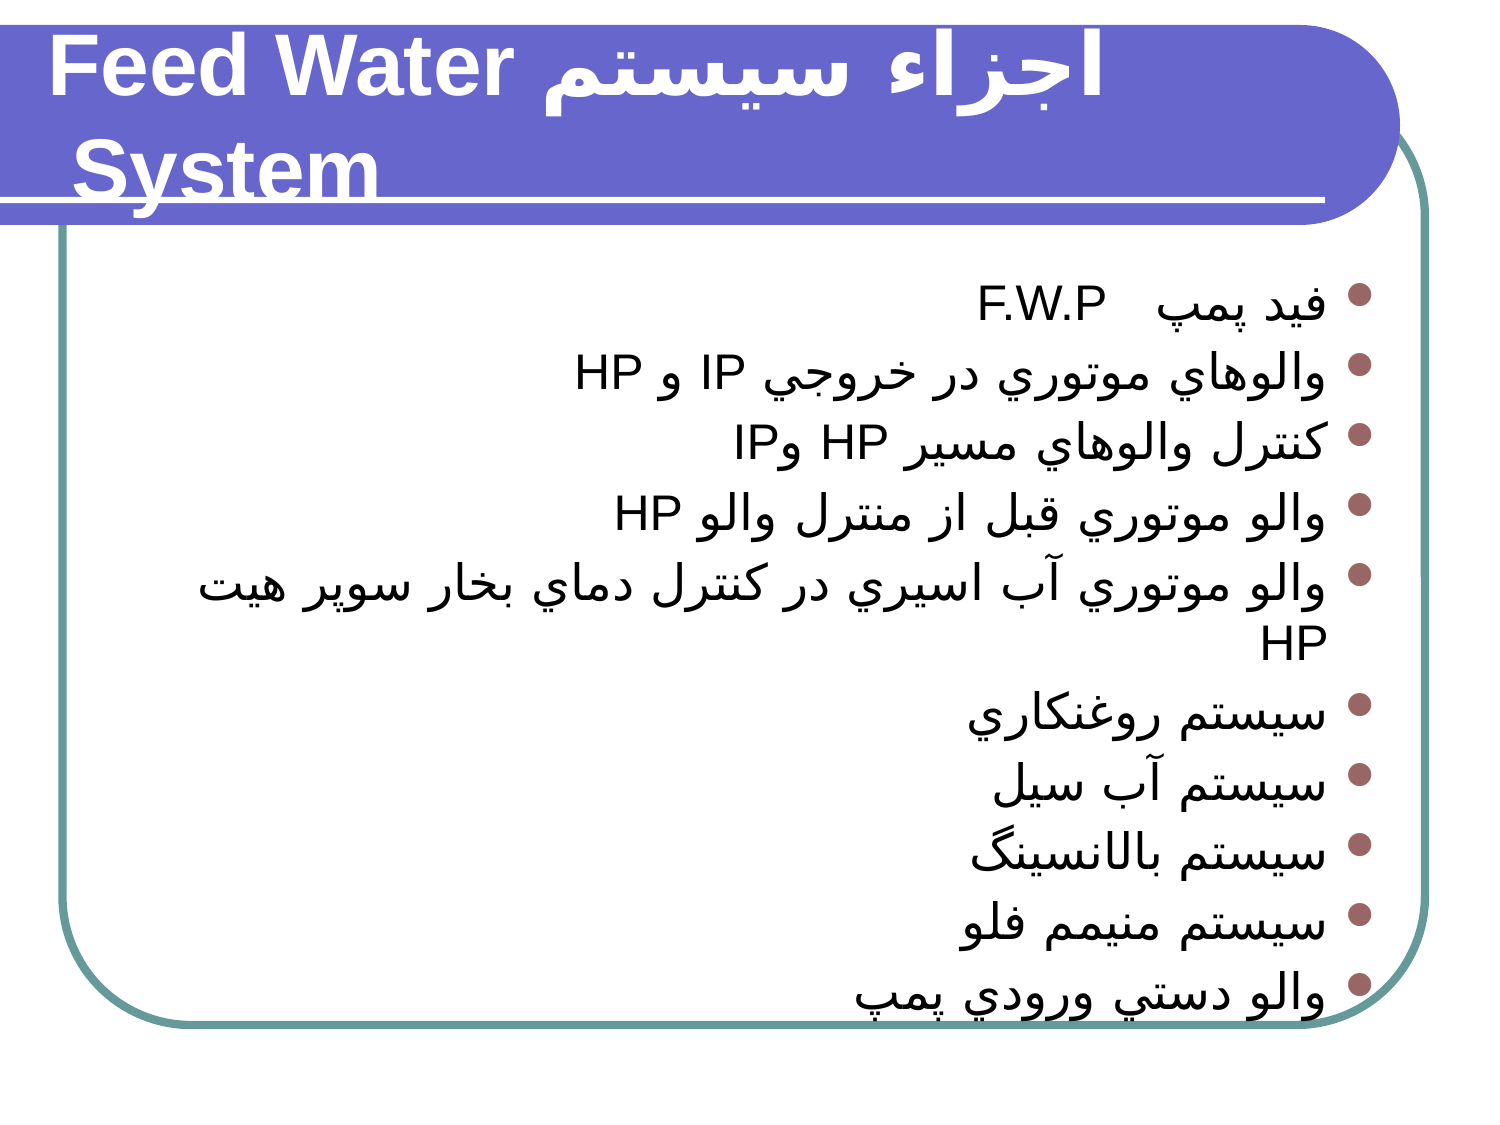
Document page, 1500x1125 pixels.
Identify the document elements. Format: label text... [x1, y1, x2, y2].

list فيد پمپ F.W.P والوهاي موتوري در خروجي IP و HP كنترل والوهاي مسير HP وIP والو موتوري قبل از منترل والو HP والو موتوري آب اسيري در كنترل دماي بخار سوپر هيت HP سيستم روغنكاري سيستم آب سيل سيستم بالانسينگ سيستم منيمم فلو والو دستي ورودي پمپ [99, 262, 1400, 988]
title اجزاء سيستم Feed Water System [32, 37, 1347, 188]
